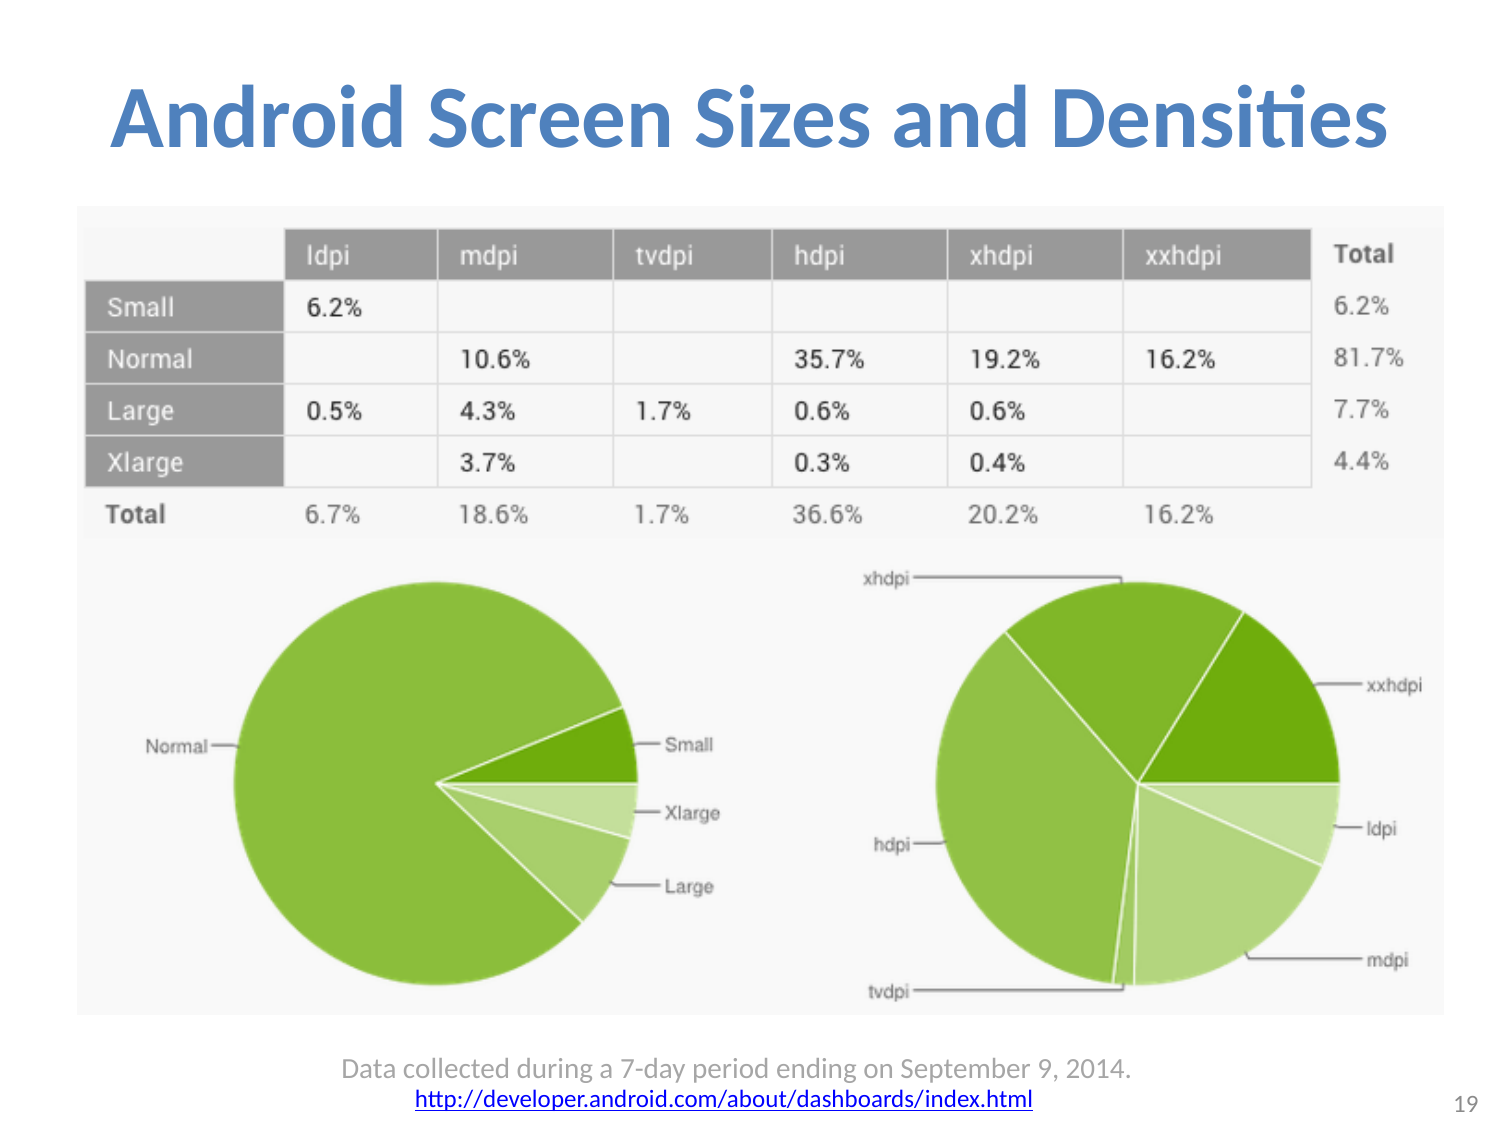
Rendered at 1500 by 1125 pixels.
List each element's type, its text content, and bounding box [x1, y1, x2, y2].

slide_number 19 [1399, 1083, 1494, 1122]
picture [77, 206, 1444, 1016]
title Android Screen Sizes and Densities [75, 45, 1425, 179]
text_box http://developer.android.com/about/dashboards/index.html [349, 1092, 1100, 1121]
text_box Data collected during a 7-day period ending on September 9, 2014. [326, 1041, 1198, 1092]
